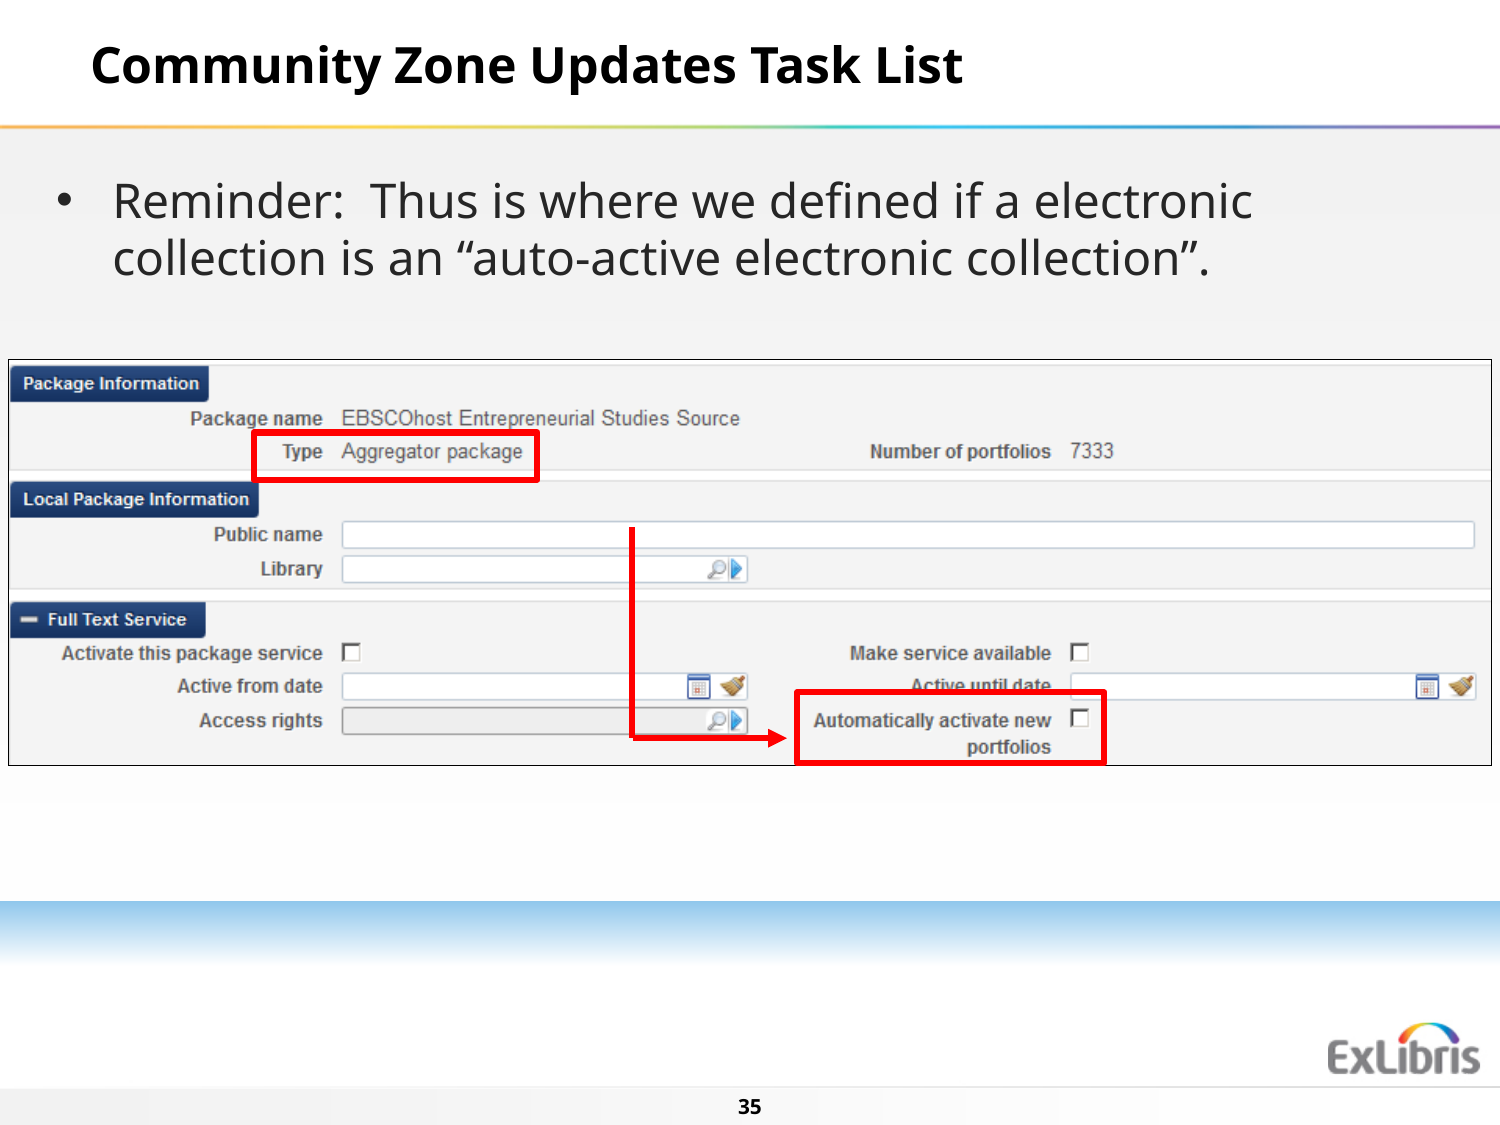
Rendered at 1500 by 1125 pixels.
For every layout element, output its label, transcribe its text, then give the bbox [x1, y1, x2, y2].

picture [0, 0, 1500, 901]
text_box [0, 901, 1500, 1014]
title Community Zone Updates Task List [74, 19, 1426, 108]
picture [0, 1014, 1500, 1125]
list Reminder: Thus is where we defined if a electronic collection is an “auto-active electronic collection”. [41, 162, 1447, 315]
